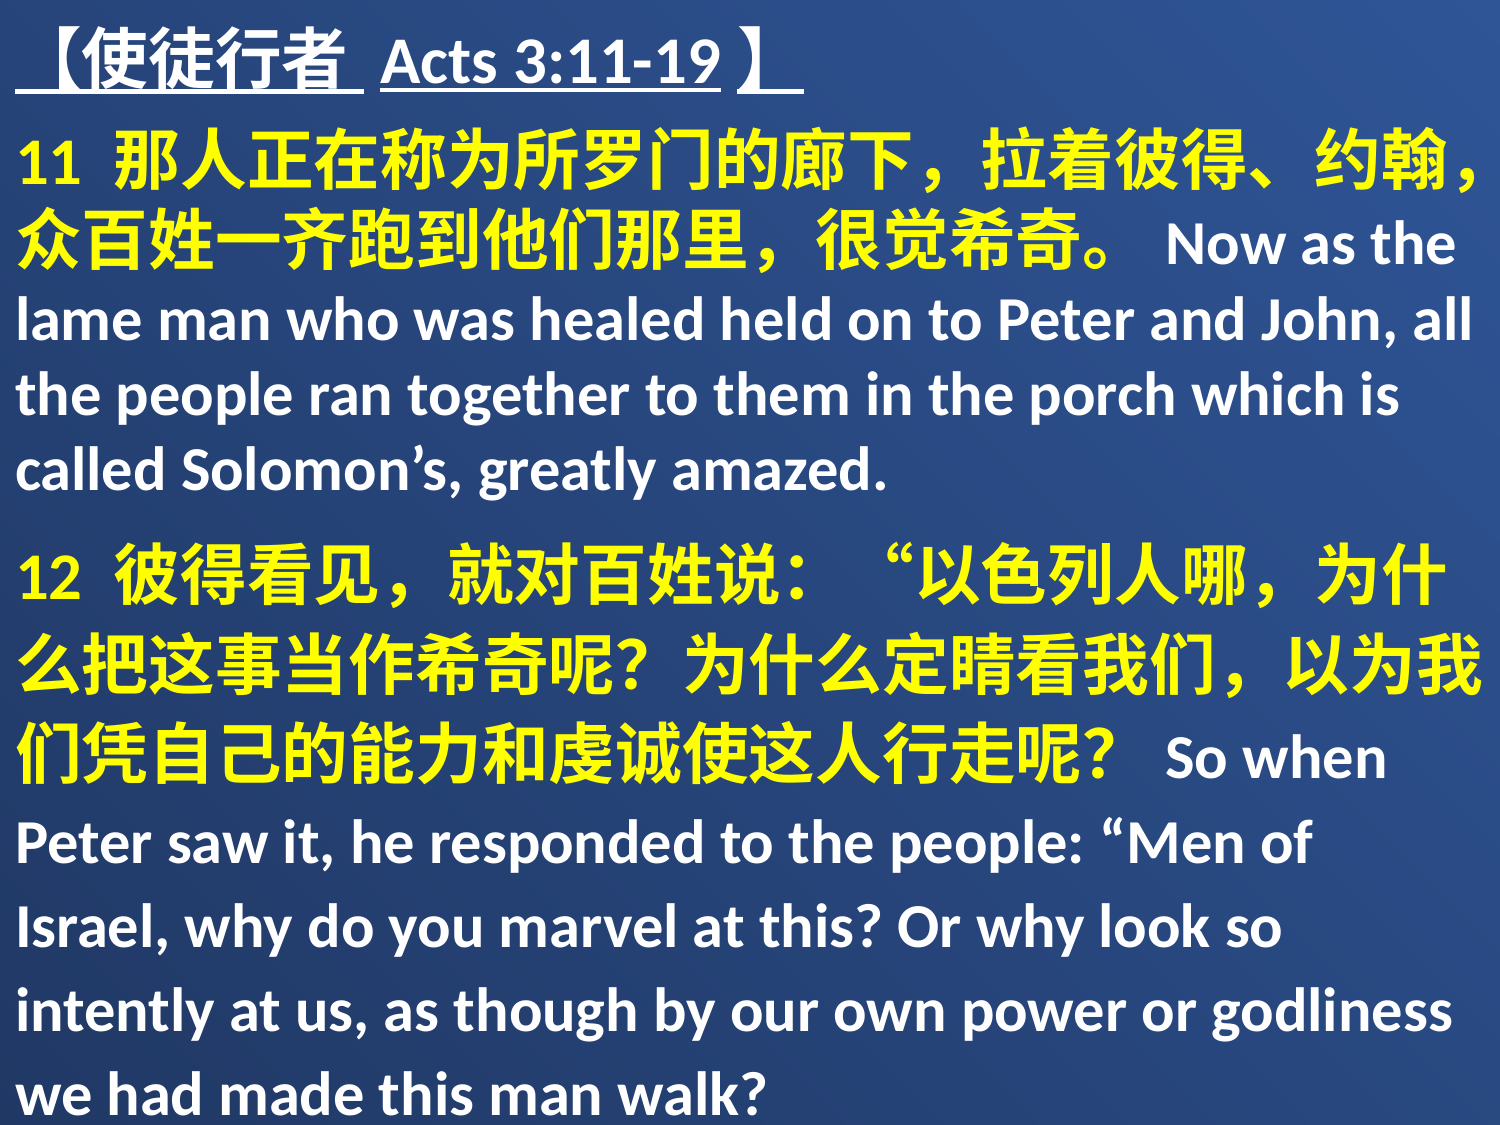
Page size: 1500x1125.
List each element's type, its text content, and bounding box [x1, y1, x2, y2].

subtitle 【使徒行者 Acts 3:11-19】 11 那人正在称为所罗门的廊下，拉着彼得、约翰，众百姓一齐跑到他们那里，很觉希奇。Now as the lame man who was healed held on to Peter and John, all the people ran together to them in the porch which is called Solomon’s, greatly amazed. 12 彼得看见，就对百姓说：“以色列人哪，为什么把这事当作希奇呢？为什么定睛看我们，以为我们凭自己的能力和虔诚使这人行走呢？So when Peter saw it, he responded to the people: “Men of Israel, why do you marvel at this? Or why look so intently at us, as though by our own power or godliness we had made this man walk? [0, 0, 1500, 1125]
